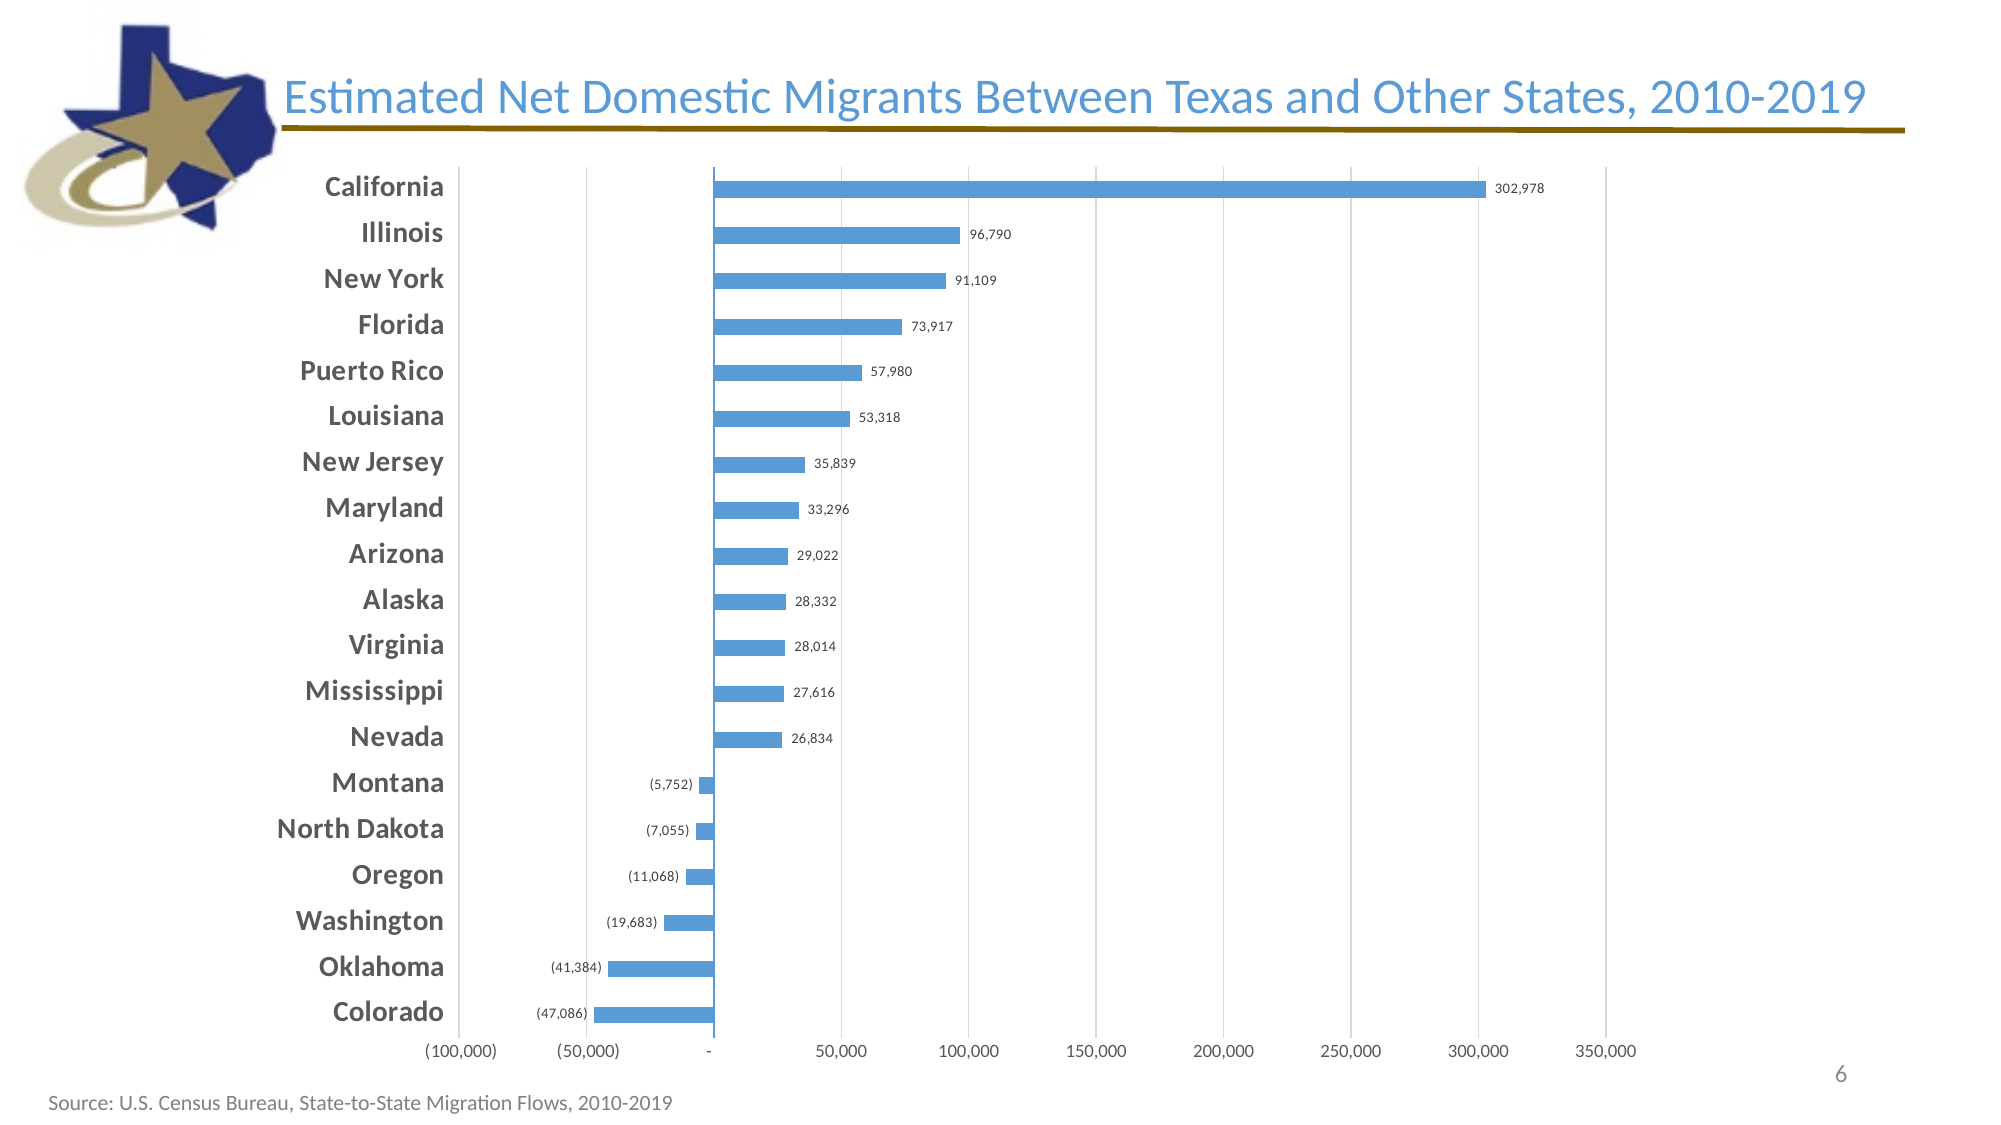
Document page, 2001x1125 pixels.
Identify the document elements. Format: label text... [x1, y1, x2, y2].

slide_number 6 [1412, 1042, 1863, 1103]
text_box Estimated Net Domestic Migrants Between Texas and Other States, 2010-2019 [268, 62, 1895, 137]
chart [248, 148, 1670, 1082]
picture [20, 0, 282, 261]
text_box Source: U.S. Census Bureau, State-to-State Migration Flows, 2010-2019 [33, 1081, 1034, 1122]
